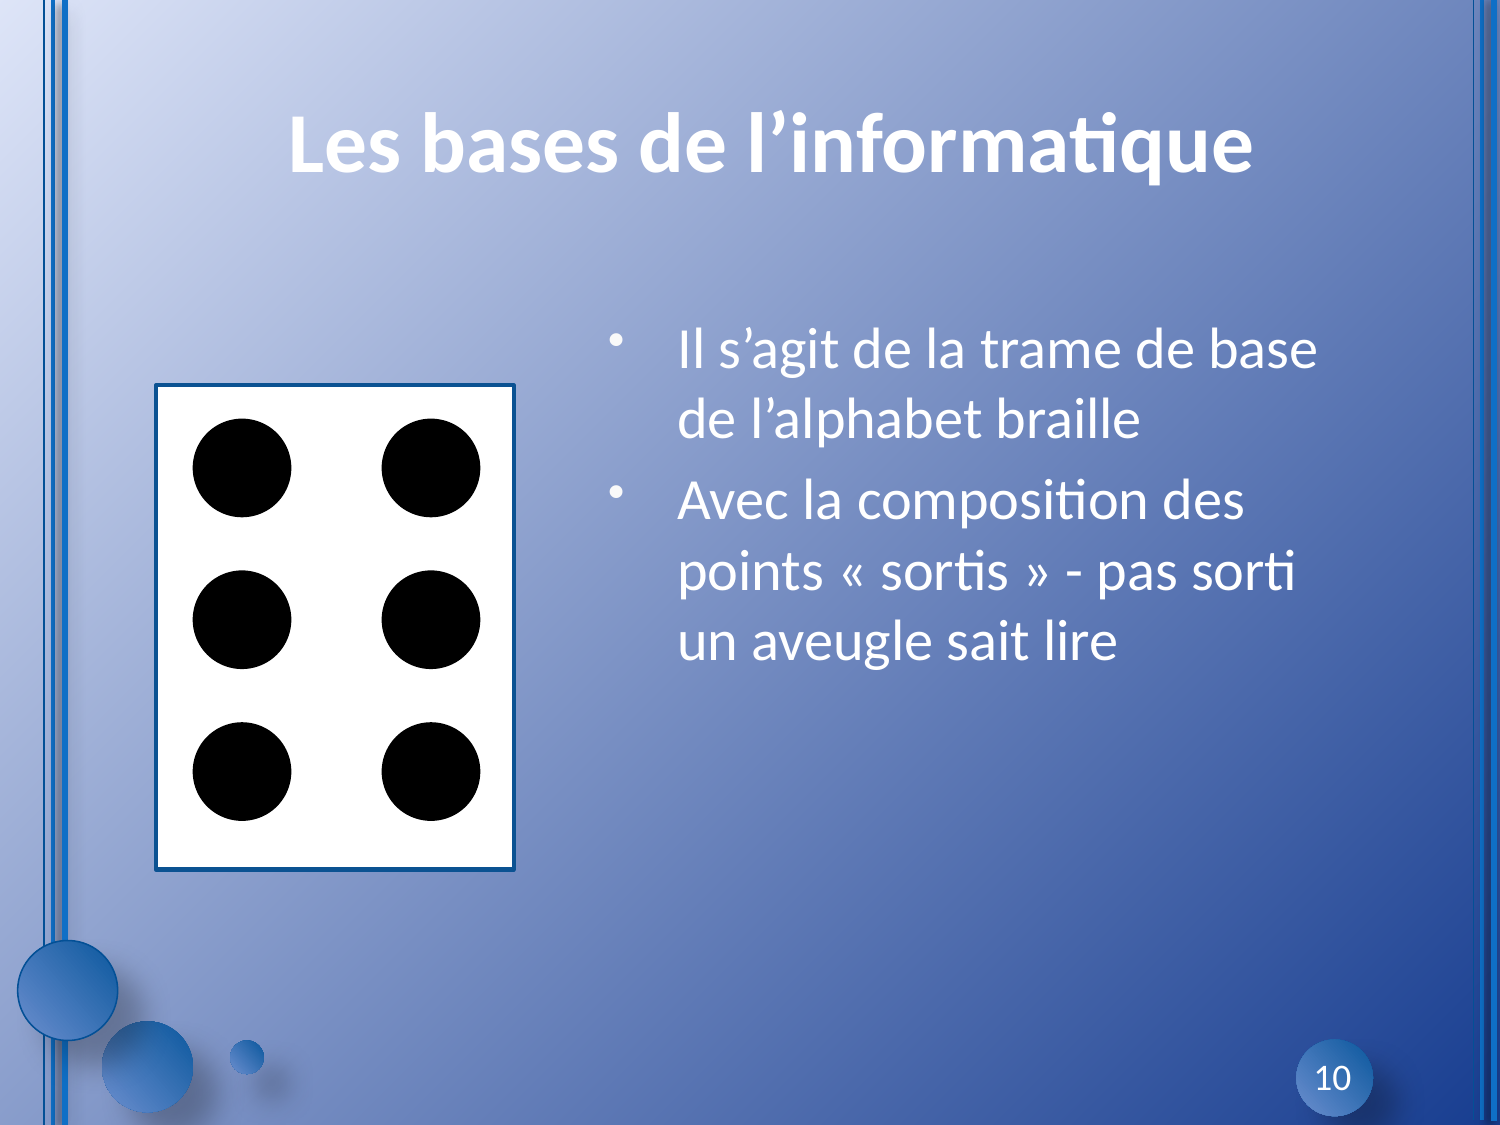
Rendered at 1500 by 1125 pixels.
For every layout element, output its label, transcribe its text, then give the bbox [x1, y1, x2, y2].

title Les bases de l’informatique [96, 45, 1447, 233]
list Il s’agit de la trame de base de l’alphabet braille Avec la composition des points « sortis » - pas sorti un aveugle sait lire [572, 302, 1351, 1028]
slide_number 10 [1298, 1045, 1424, 1106]
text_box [155, 385, 514, 870]
